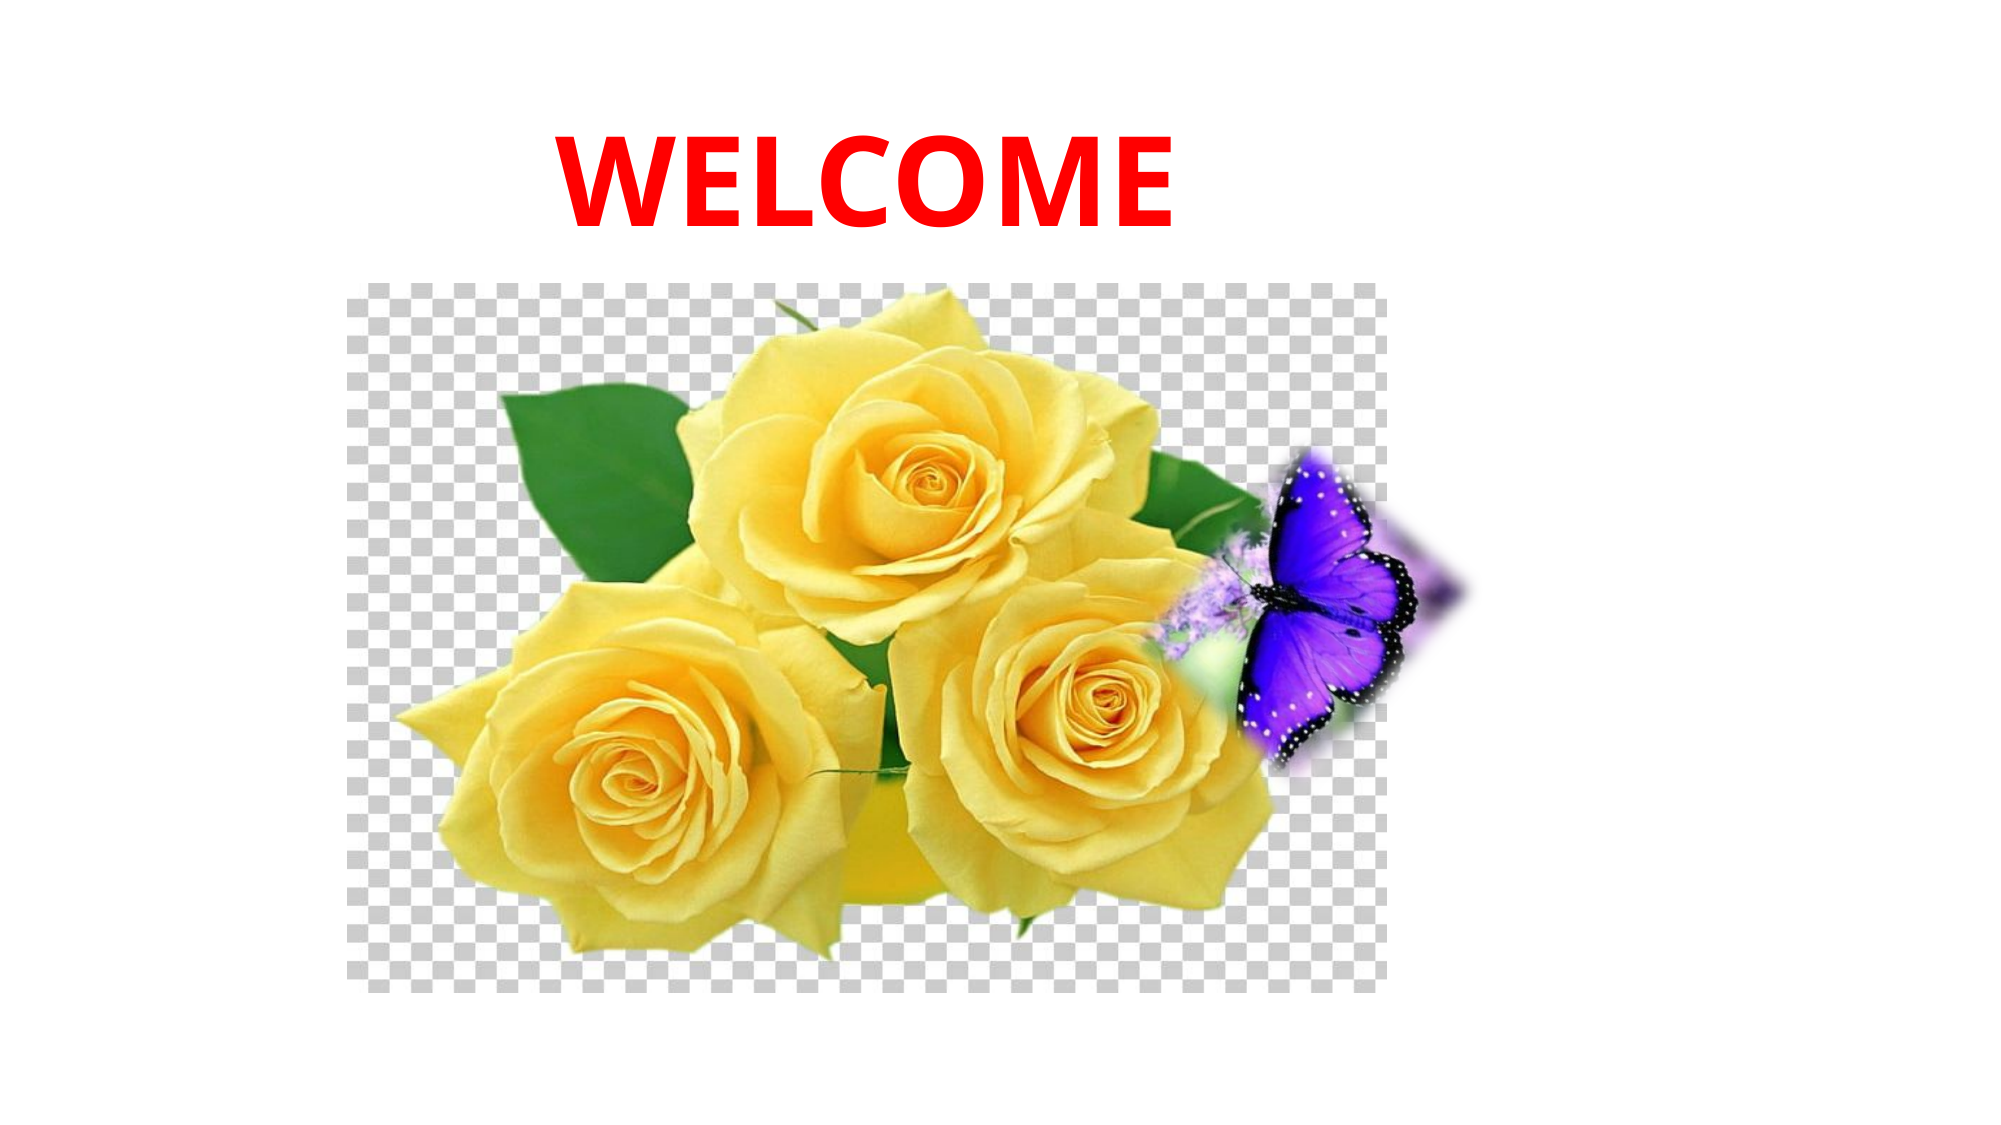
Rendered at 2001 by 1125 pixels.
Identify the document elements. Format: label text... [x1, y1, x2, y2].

title WELCOME [117, 0, 1618, 262]
picture [347, 283, 1456, 993]
